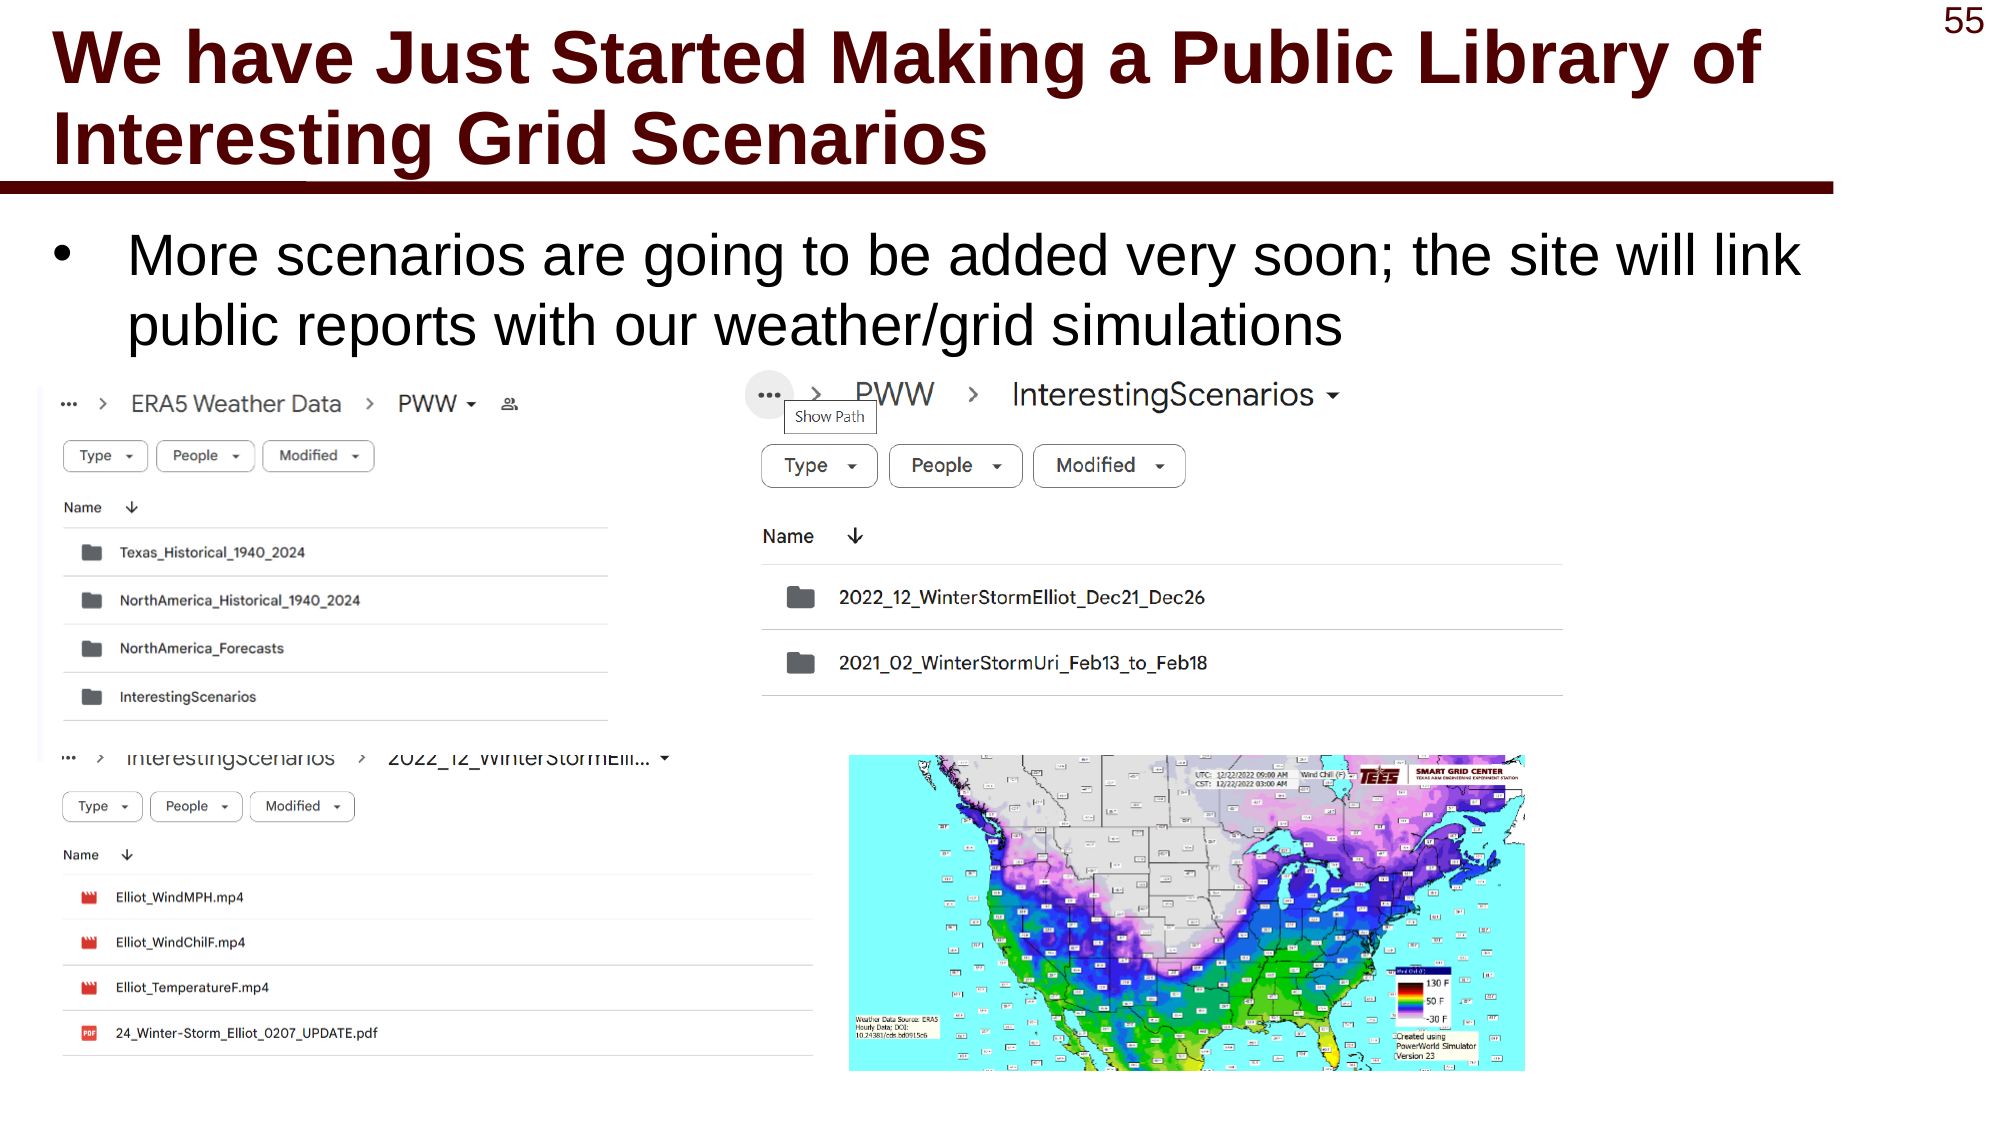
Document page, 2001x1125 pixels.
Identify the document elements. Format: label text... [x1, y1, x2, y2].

picture [737, 368, 1563, 750]
title We have Just Started Making a Public Library of Interesting Grid Scenarios [37, 12, 1851, 188]
picture [37, 387, 813, 1075]
list More scenarios are going to be added very soon; the site will link public reports with our weather/grid simulations [37, 209, 1876, 351]
picture [849, 755, 1526, 1071]
